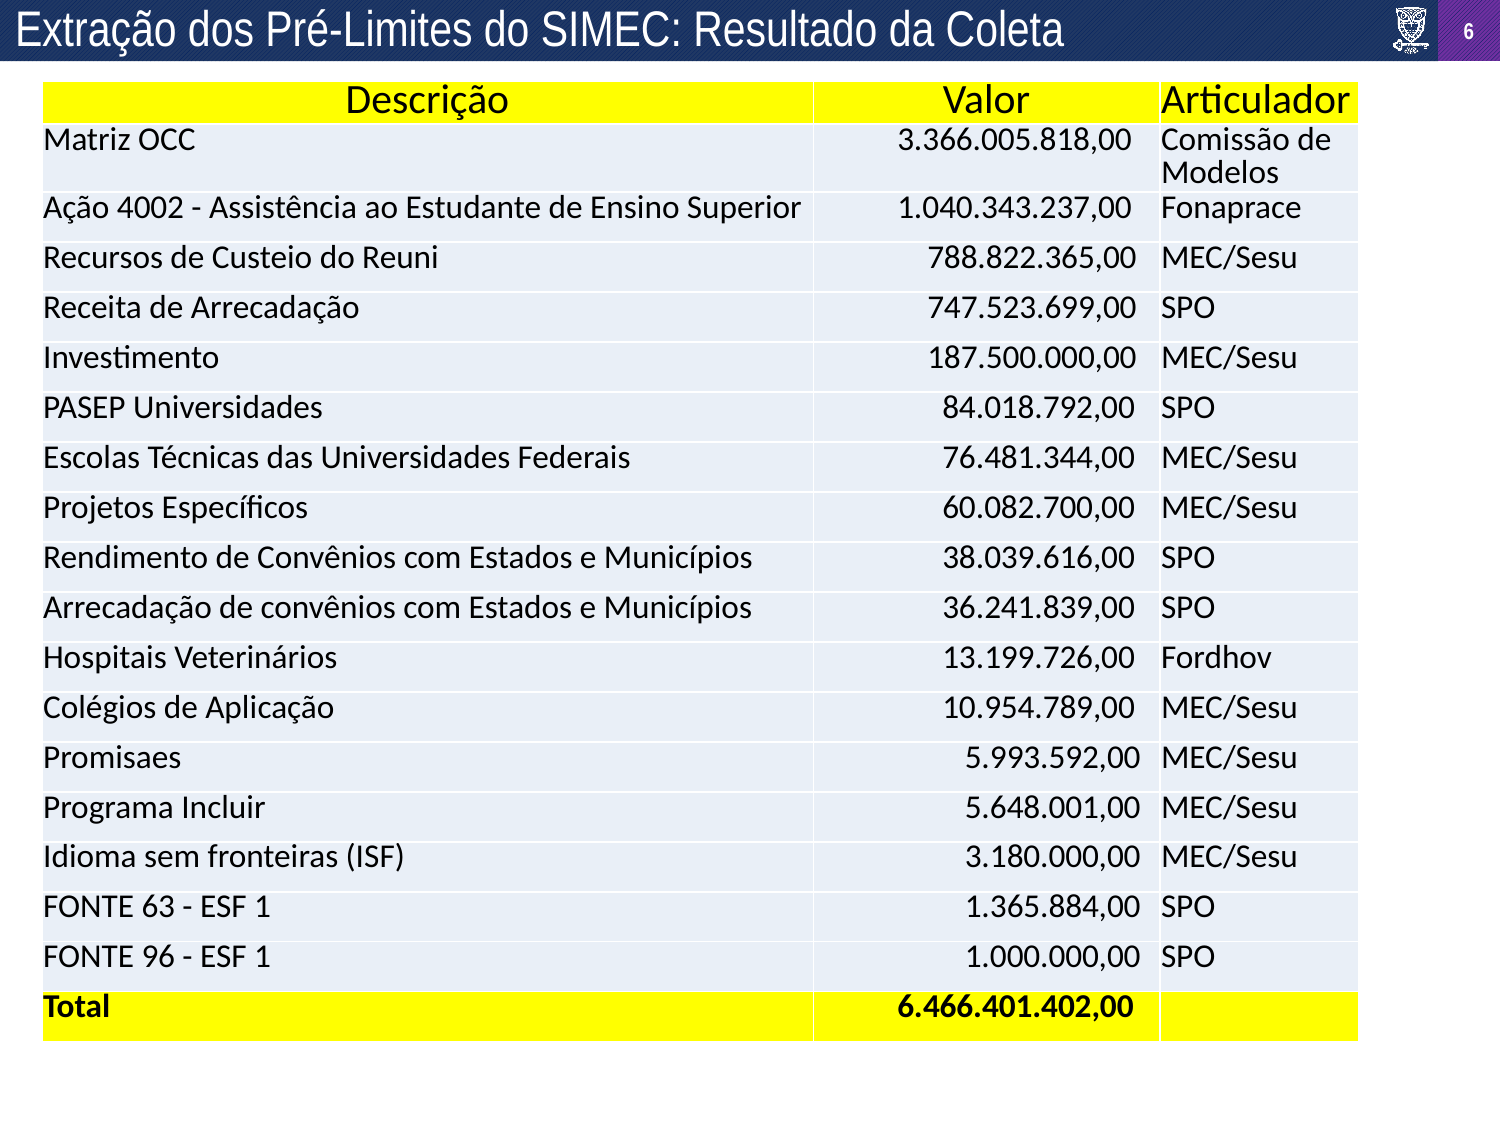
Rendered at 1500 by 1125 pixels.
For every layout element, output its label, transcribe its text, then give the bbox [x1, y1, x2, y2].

title Extração dos Pré-Limites do SIMEC: Resultado da Coleta [0, 6, 1365, 54]
table_cell 76.481.344,00 [814, 443, 1159, 491]
table_header Articulador [1161, 82, 1358, 123]
table_cell FONTE 96 - ESF 1 [43, 942, 813, 991]
table_cell PASEP Universidades [43, 393, 813, 441]
table_header Valor [814, 82, 1159, 123]
table_cell 1.000.000,00 [814, 942, 1159, 991]
table_cell SPO [1161, 893, 1358, 941]
table_cell Matriz OCC [43, 125, 813, 191]
table_cell Arrecadação de convênios com Estados e Municípios [43, 593, 813, 641]
table_cell 187.500.000,00 [814, 343, 1159, 391]
table_cell MEC/Sesu [1161, 693, 1358, 741]
table_cell Investimento [43, 343, 813, 391]
table_cell Programa Incluir [43, 793, 813, 841]
table_cell 6.466.401.402,00 [814, 992, 1159, 1041]
table_cell 10.954.789,00 [814, 693, 1159, 741]
table_cell MEC/Sesu [1161, 843, 1358, 891]
table_cell Comissão de Modelos [1161, 125, 1358, 191]
table_cell SPO [1161, 942, 1358, 991]
table_cell Projetos Específicos [43, 493, 813, 541]
table_cell 1.365.884,00 [814, 893, 1159, 941]
picture [1393, 7, 1429, 54]
table_cell SPO [1161, 593, 1358, 641]
table_cell 3.366.005.818,00 [814, 125, 1159, 191]
table_cell MEC/Sesu [1161, 243, 1358, 291]
table_cell MEC/Sesu [1161, 793, 1358, 841]
table_cell Ação 4002 - Assistência ao Estudante de Ensino Superior [43, 193, 813, 241]
table_cell 747.523.699,00 [814, 293, 1159, 341]
table_cell Recursos de Custeio do Reuni [43, 243, 813, 291]
table_cell Idioma sem fronteiras (ISF) [43, 843, 813, 891]
table_cell 60.082.700,00 [814, 493, 1159, 541]
table_cell Escolas Técnicas das Universidades Federais [43, 443, 813, 491]
table_cell 84.018.792,00 [814, 393, 1159, 441]
table_cell [1161, 992, 1358, 1041]
table_cell 3.180.000,00 [814, 843, 1159, 891]
table_cell Promisaes [43, 743, 813, 791]
table_cell 36.241.839,00 [814, 593, 1159, 641]
table_cell 13.199.726,00 [814, 643, 1159, 691]
table_cell 38.039.616,00 [814, 543, 1159, 591]
table_cell 788.822.365,00 [814, 243, 1159, 291]
table_cell SPO [1161, 293, 1358, 341]
table_cell Fordhov [1161, 643, 1358, 691]
table_cell Rendimento de Convênios com Estados e Municípios [43, 543, 813, 591]
table_cell FONTE 63 - ESF 1 [43, 893, 813, 941]
table_cell Colégios de Aplicação [43, 693, 813, 741]
table_header Descrição [43, 82, 813, 123]
table_cell MEC/Sesu [1161, 343, 1358, 391]
table_cell MEC/Sesu [1161, 443, 1358, 491]
table_cell Total [43, 992, 813, 1041]
table_cell Receita de Arrecadação [43, 293, 813, 341]
table_cell Hospitais Veterinários [43, 643, 813, 691]
table_cell MEC/Sesu [1161, 743, 1358, 791]
table_cell 1.040.343.237,00 [814, 193, 1159, 241]
table_cell 5.993.592,00 [814, 743, 1159, 791]
table_cell SPO [1161, 543, 1358, 591]
table_cell SPO [1161, 393, 1358, 441]
table_cell Fonaprace [1161, 193, 1358, 241]
table_cell 5.648.001,00 [814, 793, 1159, 841]
table_cell MEC/Sesu [1161, 493, 1358, 541]
